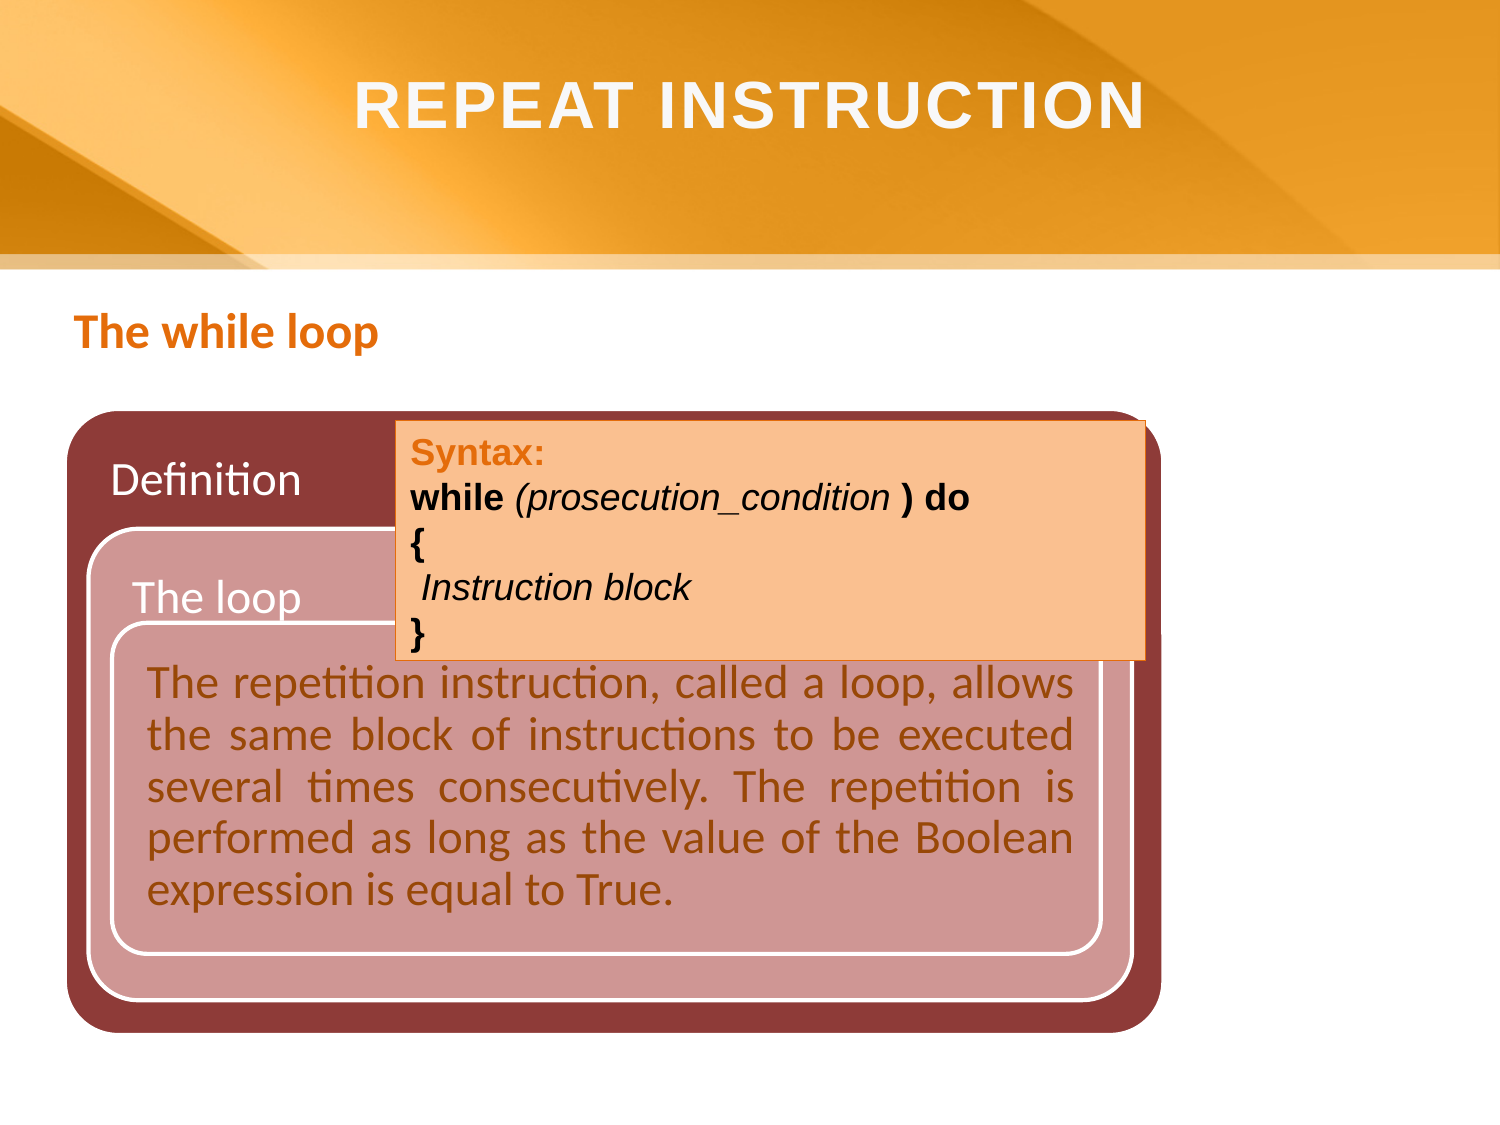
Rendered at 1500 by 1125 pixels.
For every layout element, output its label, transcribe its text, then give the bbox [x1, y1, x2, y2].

list The while loop [58, 290, 1436, 398]
picture [0, 0, 1500, 1125]
text_box REPEAT INSTRUCTION [337, 54, 1162, 150]
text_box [64, 408, 1164, 1036]
